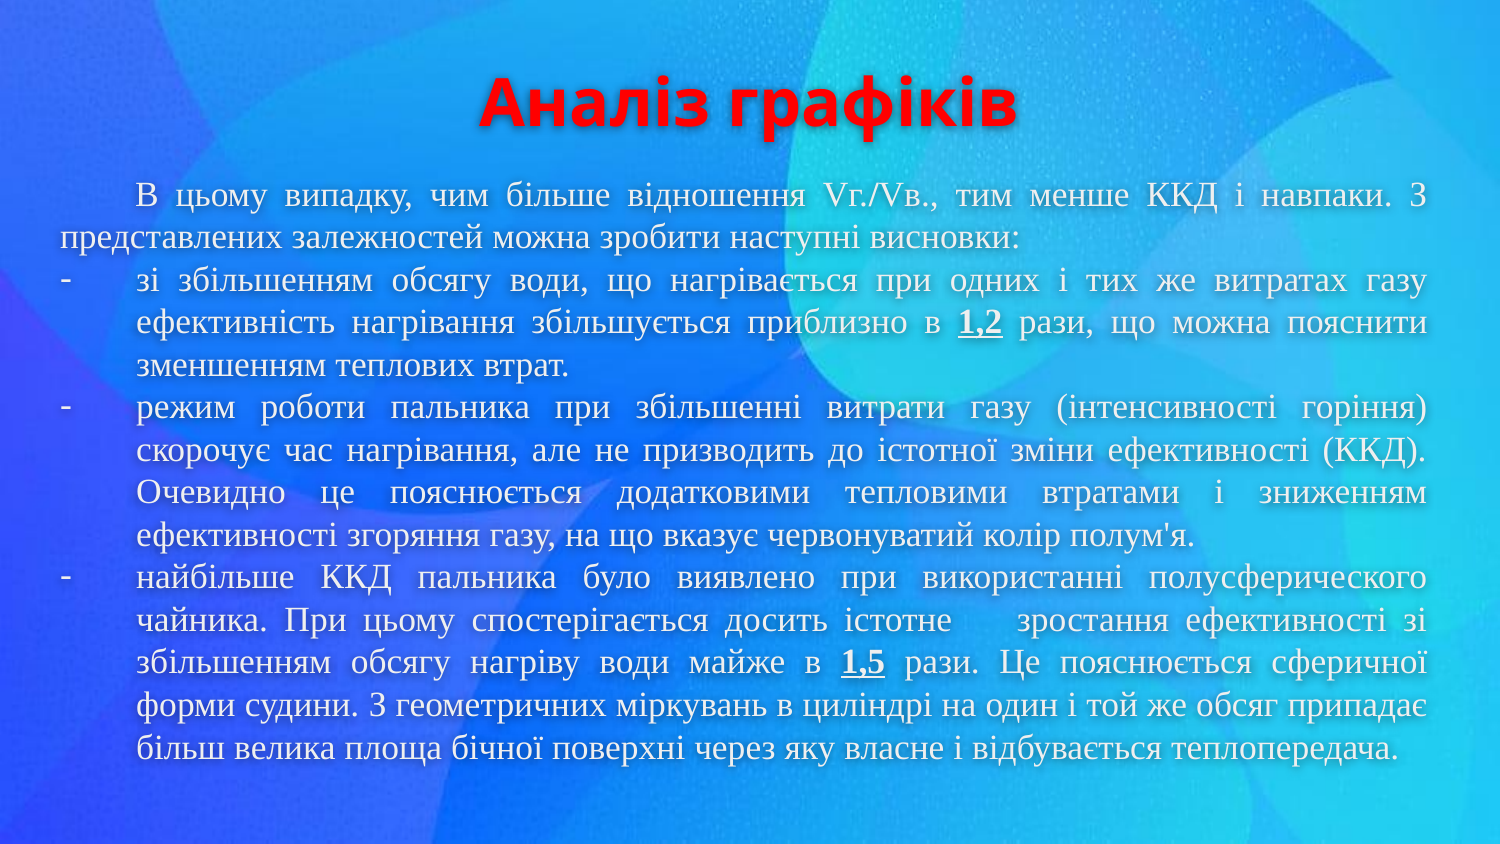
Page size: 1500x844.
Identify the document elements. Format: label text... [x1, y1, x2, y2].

text_box В цьому випадку, чим більше відношення Vг./Vв., тим менше ККД і навпаки. З представлених залежностей можна зробити наступні висновки: зі збільшенням обсягу води, що нагрівається при одних і тих же витратах газу ефективність нагрівання збільшується приблизно в 1,2 рази, що можна пояснити зменшенням теплових втрат. режим роботи пальника при збільшенні витрати газу (інтенсивності горіння) скорочує час нагрівання, але не призводить до істотної зміни ефективності (ККД). Очевидно це пояснюється додатковими тепловими втратами і зниженням ефективності згоряння газу, на що вказує червонуватий колір полум'я. найбільше ККД пальника було виявлено при використанні полусферического чайника. При цьому спостерігається досить істотне зростання ефективності зі збільшенням обсягу нагріву води майже в 1,5 рази. Це пояснюється сферичної форми судини. З геометричних міркувань в циліндрі на один і той же обсяг припадає більш велика площа бічної поверхні через яку власне і відбувається теплопередача. [45, 155, 1443, 717]
picture [0, 0, 1500, 844]
text_box Аналіз графіків [51, 44, 1449, 148]
